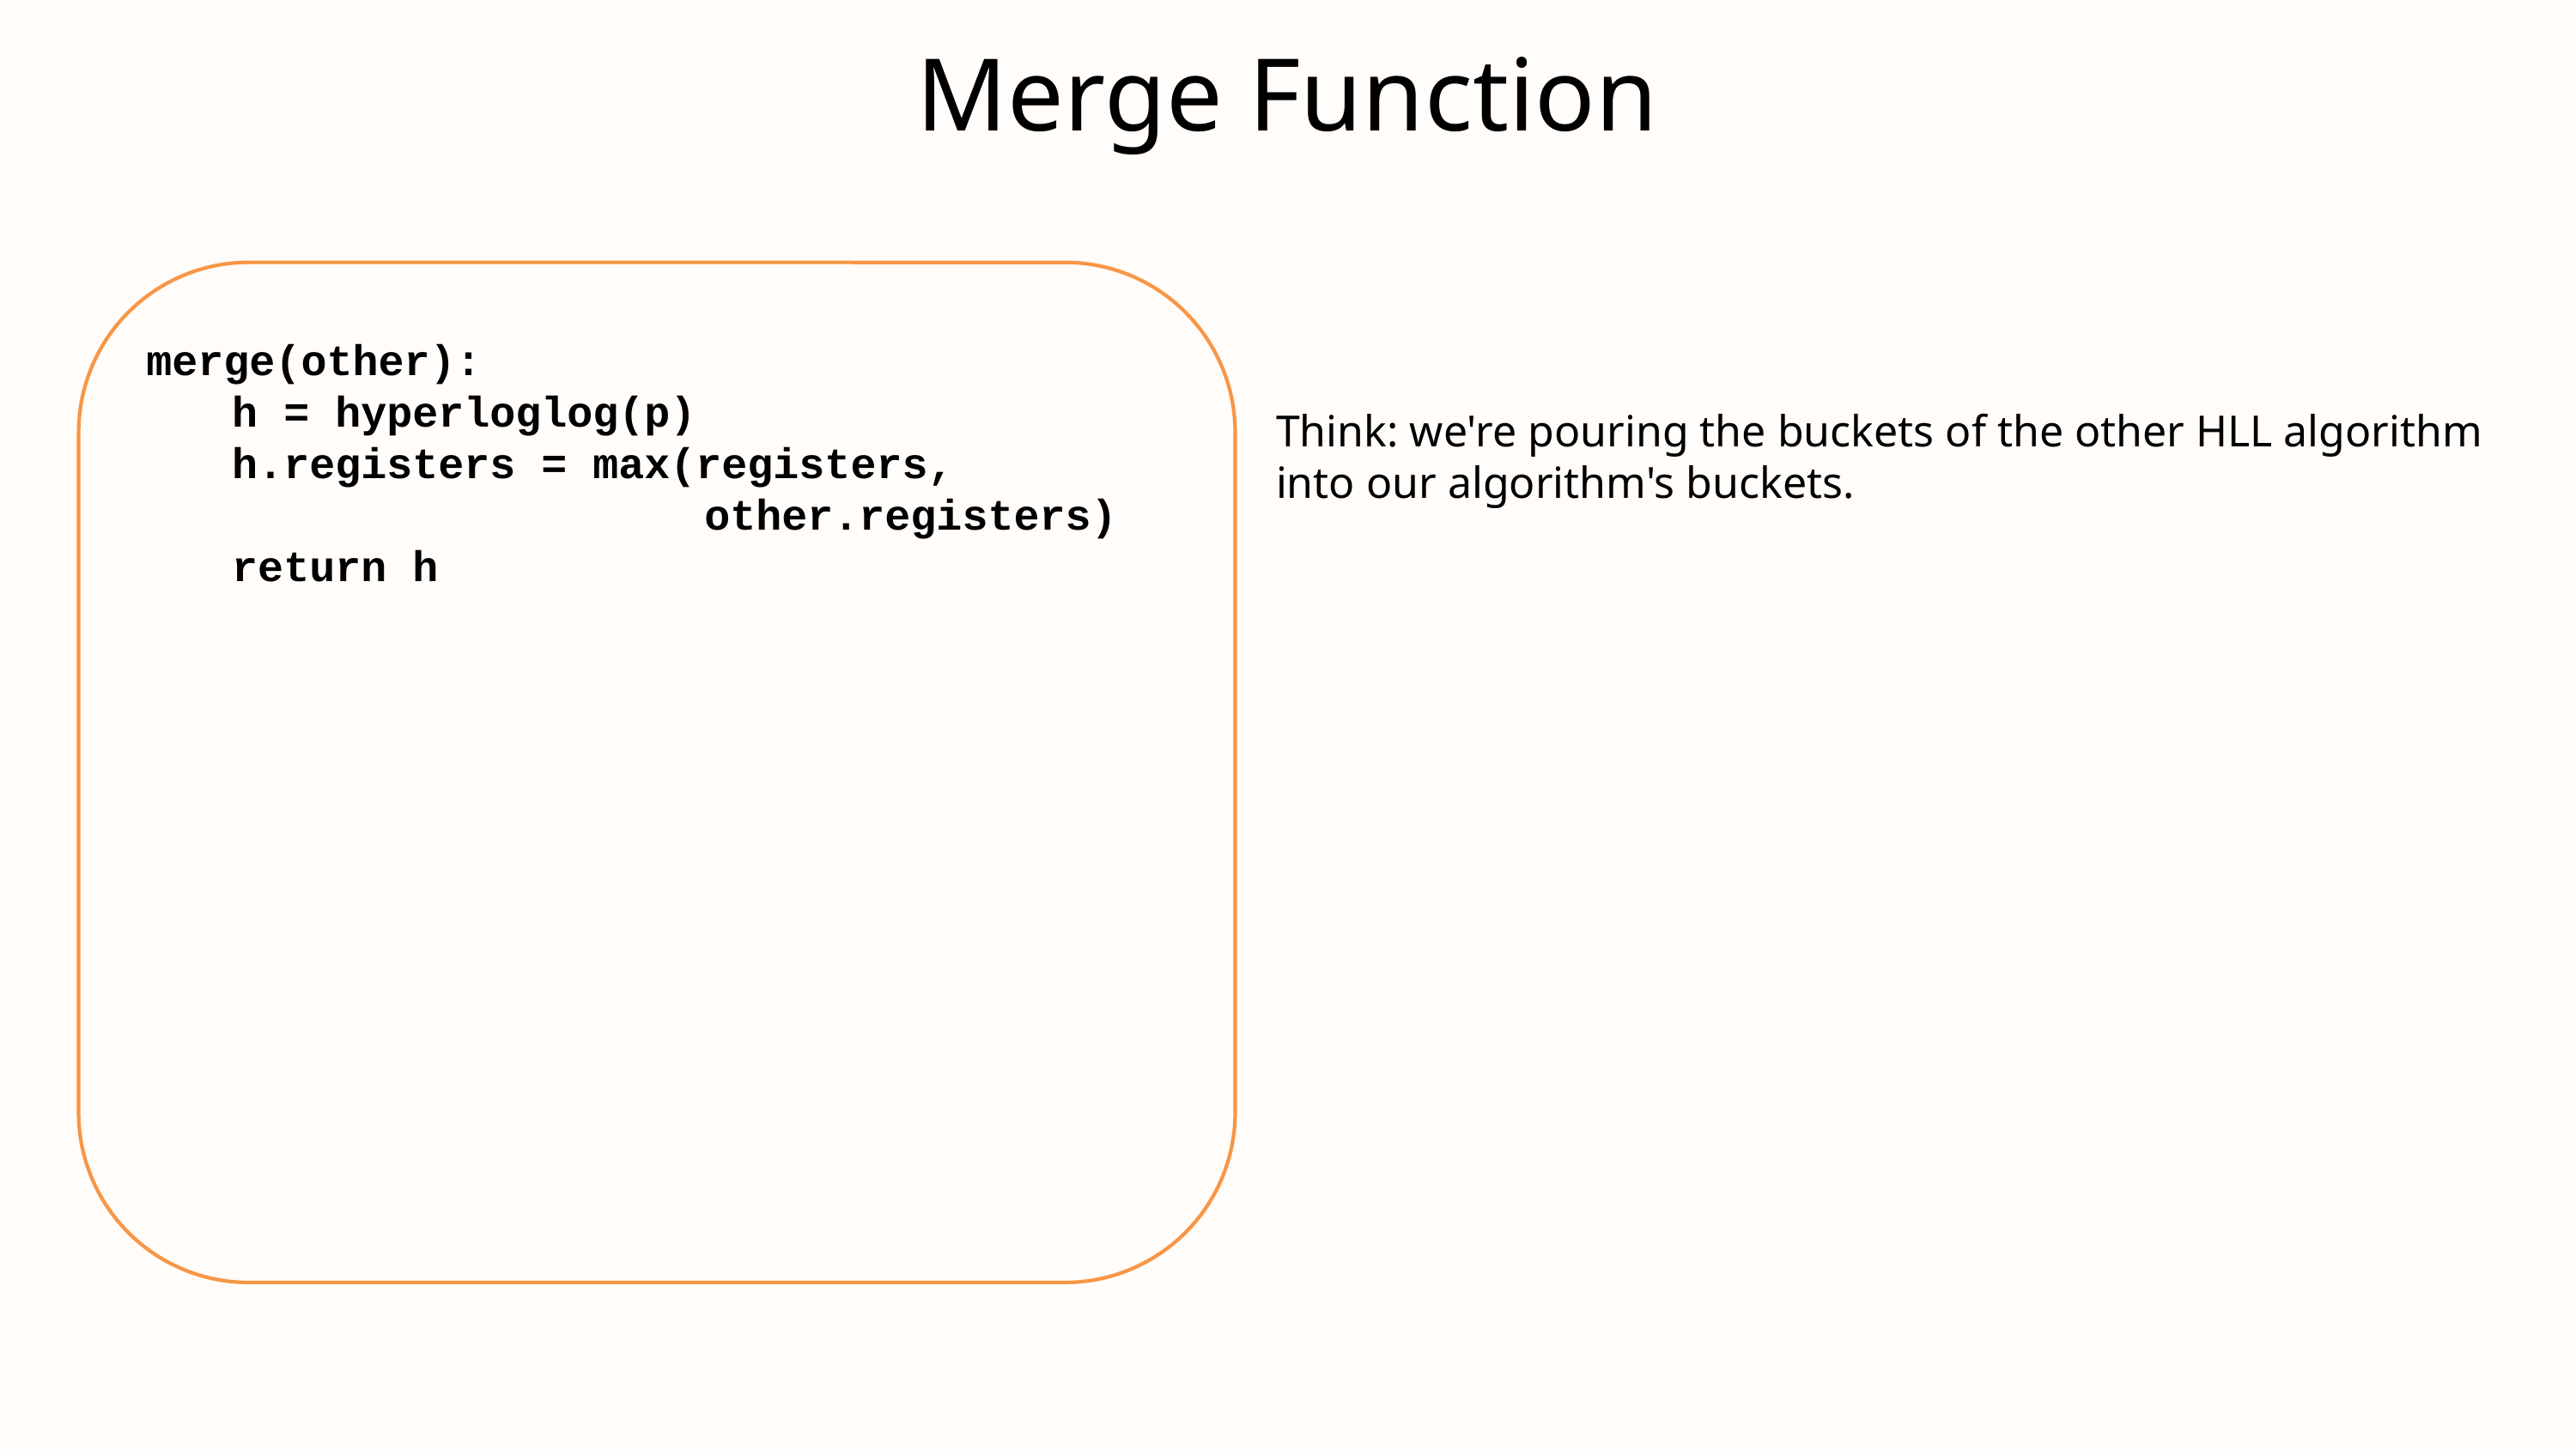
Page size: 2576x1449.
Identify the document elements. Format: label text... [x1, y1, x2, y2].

text_box merge(other): h = hyperloglog(p) h.registers = max(registers, other.registers) return h [133, 325, 1236, 803]
text_box Merge Function [73, 53, 2501, 150]
text_box [76, 260, 1237, 1285]
text_box Think: we're pouring the buckets of the other HLL algorithm into our algorithm's buckets. [1263, 397, 2504, 514]
